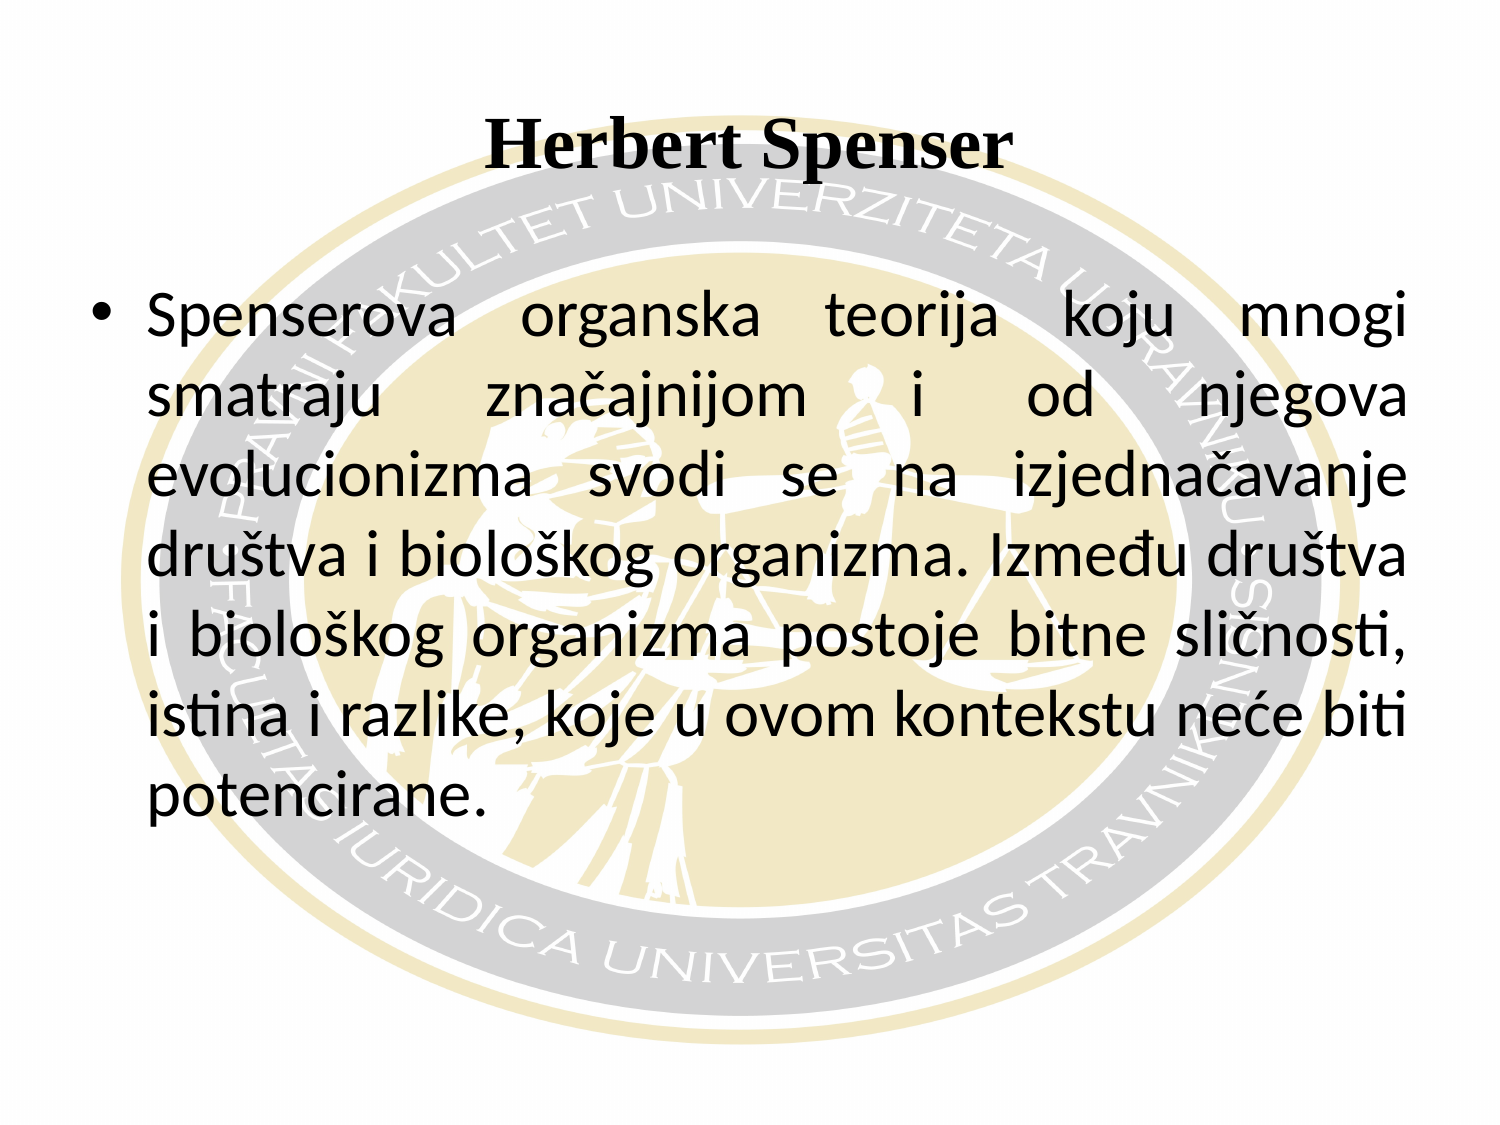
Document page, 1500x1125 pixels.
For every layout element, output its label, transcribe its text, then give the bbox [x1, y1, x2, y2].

title Herbert Spenser [75, 45, 1425, 233]
list Spenserova organska teorija koju mnogi smatraju značajnijom i od njegova evolucionizma svodi se na izjednačavanje društva i biološkog organizma. Između društva i biološkog organizma postoje bitne sličnosti, istina i razlike, koje u ovom kontekstu neće biti potencirane. [75, 262, 1425, 1005]
